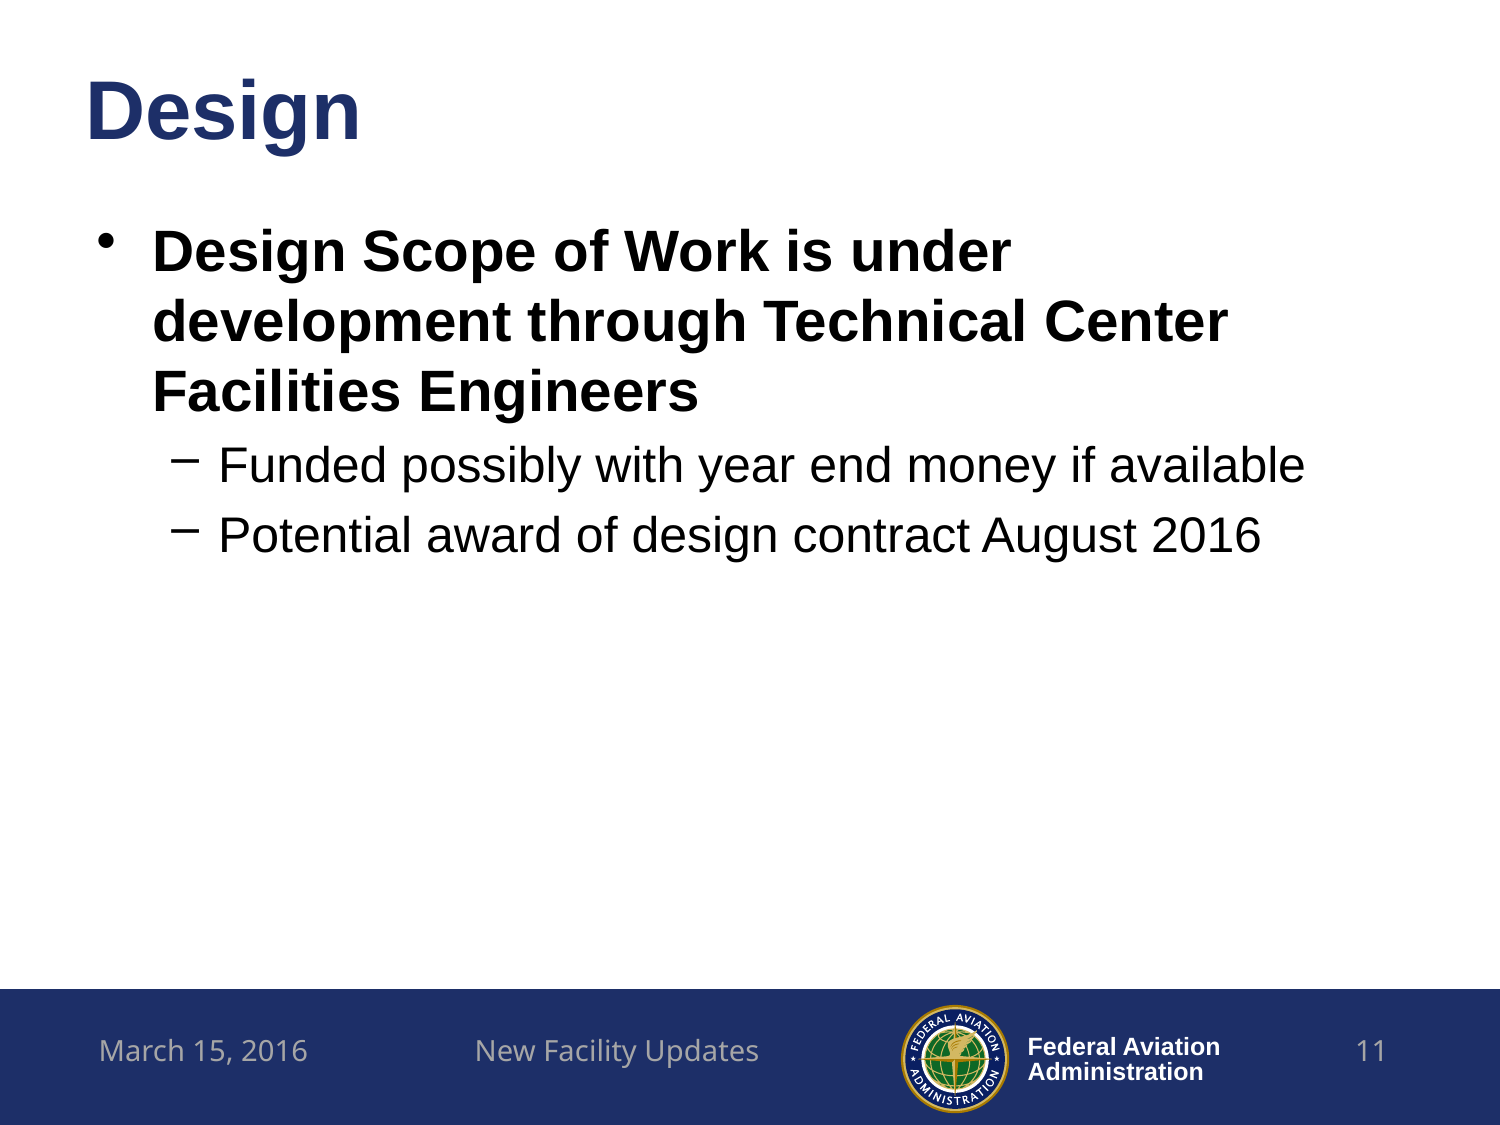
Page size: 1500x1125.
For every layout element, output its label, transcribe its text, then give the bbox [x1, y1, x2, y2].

list Design Scope of Work is under development through Technical Center Facilities Engineers Funded possibly with year end money if available Potential award of design contract August 2016 [81, 205, 1402, 926]
footer New Facility Updates [379, 1025, 855, 1100]
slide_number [83, 1025, 369, 1100]
slide_number 11 [1226, 1025, 1404, 1100]
title Design [70, 56, 1461, 157]
